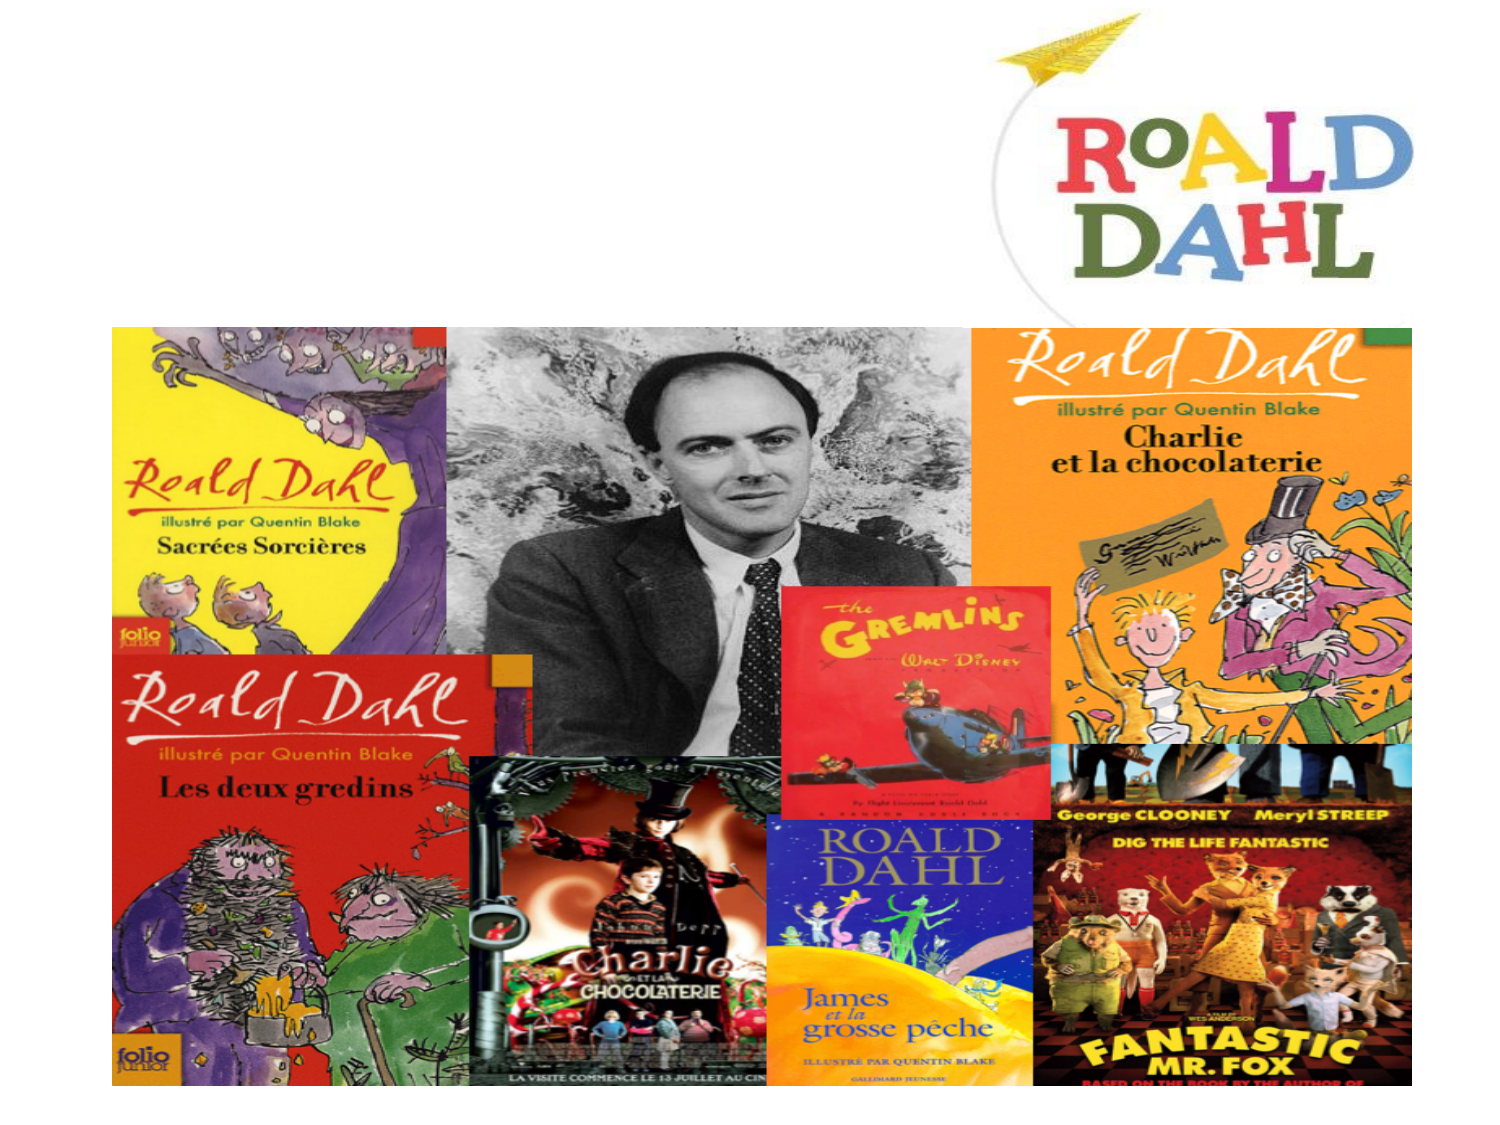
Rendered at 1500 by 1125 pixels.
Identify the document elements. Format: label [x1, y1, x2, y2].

picture [111, 0, 1455, 1086]
